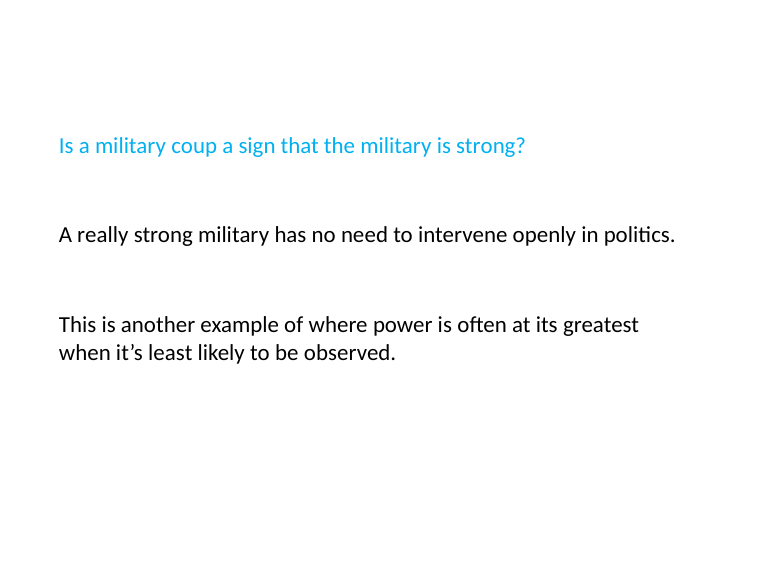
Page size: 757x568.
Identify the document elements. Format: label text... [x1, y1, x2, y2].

text_box Is a military coup a sign that the military is strong? A really strong military has no need to intervene openly in politics. This is another example of where power is often at its greatest when it’s least likely to be observed. [56, 128, 696, 365]
